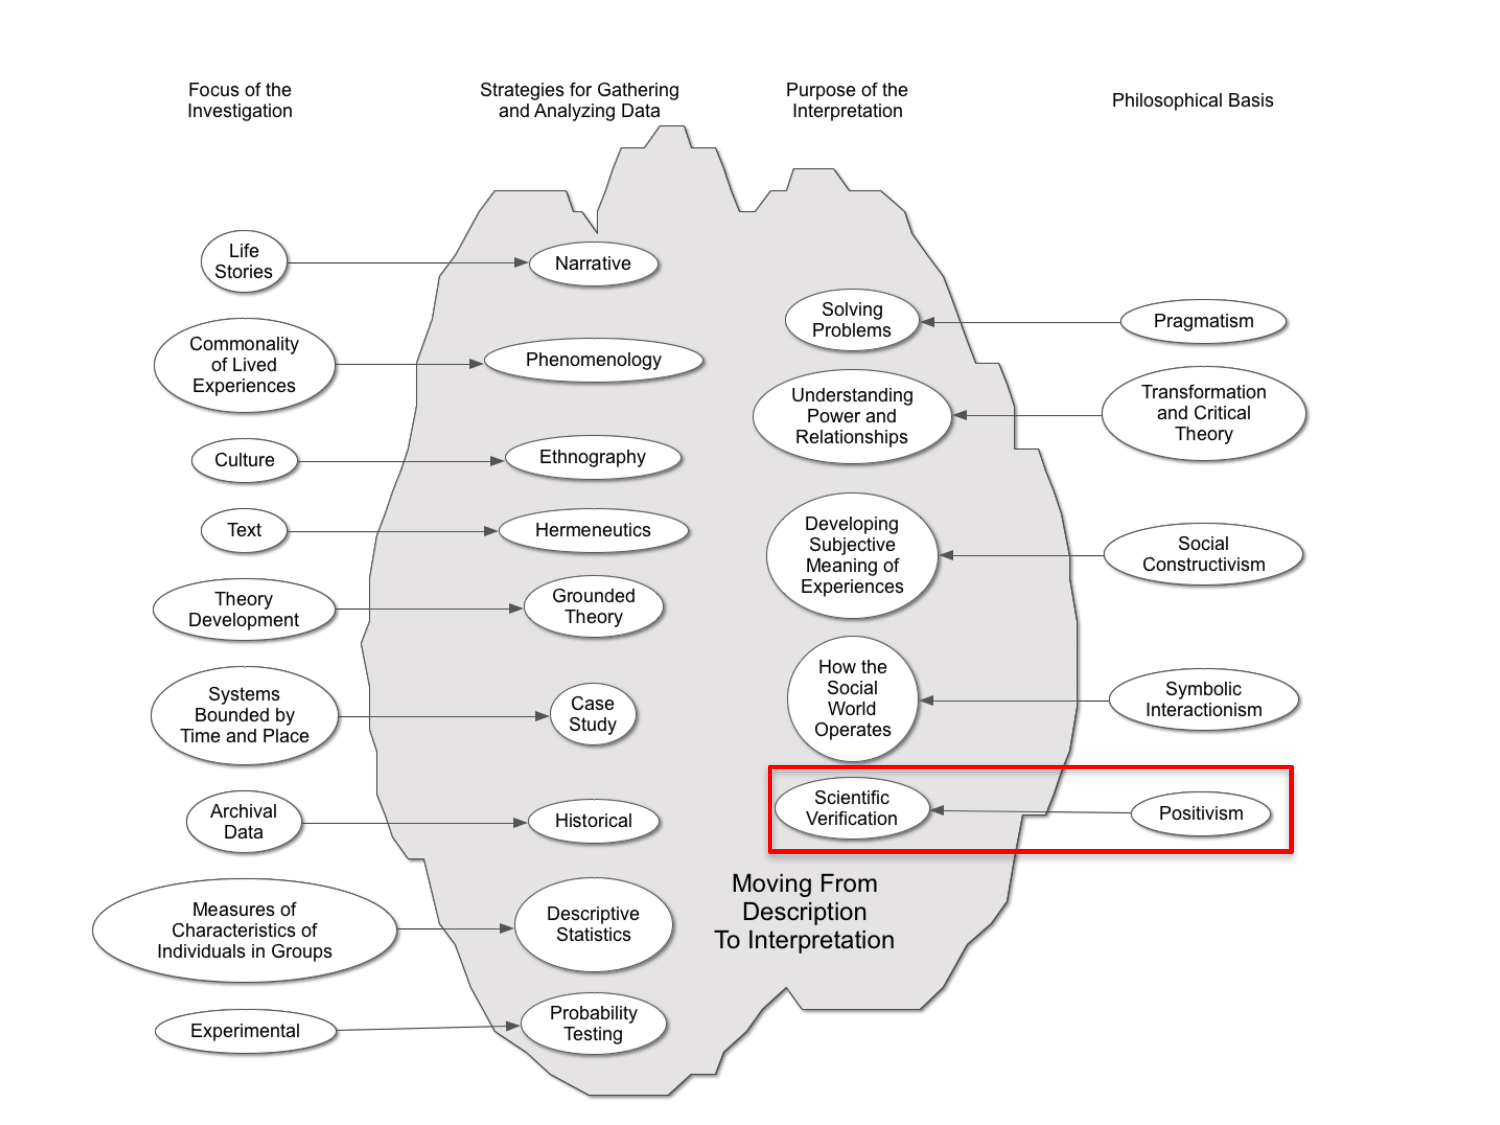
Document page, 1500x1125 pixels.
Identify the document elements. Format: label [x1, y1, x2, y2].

picture [87, 0, 1413, 1125]
